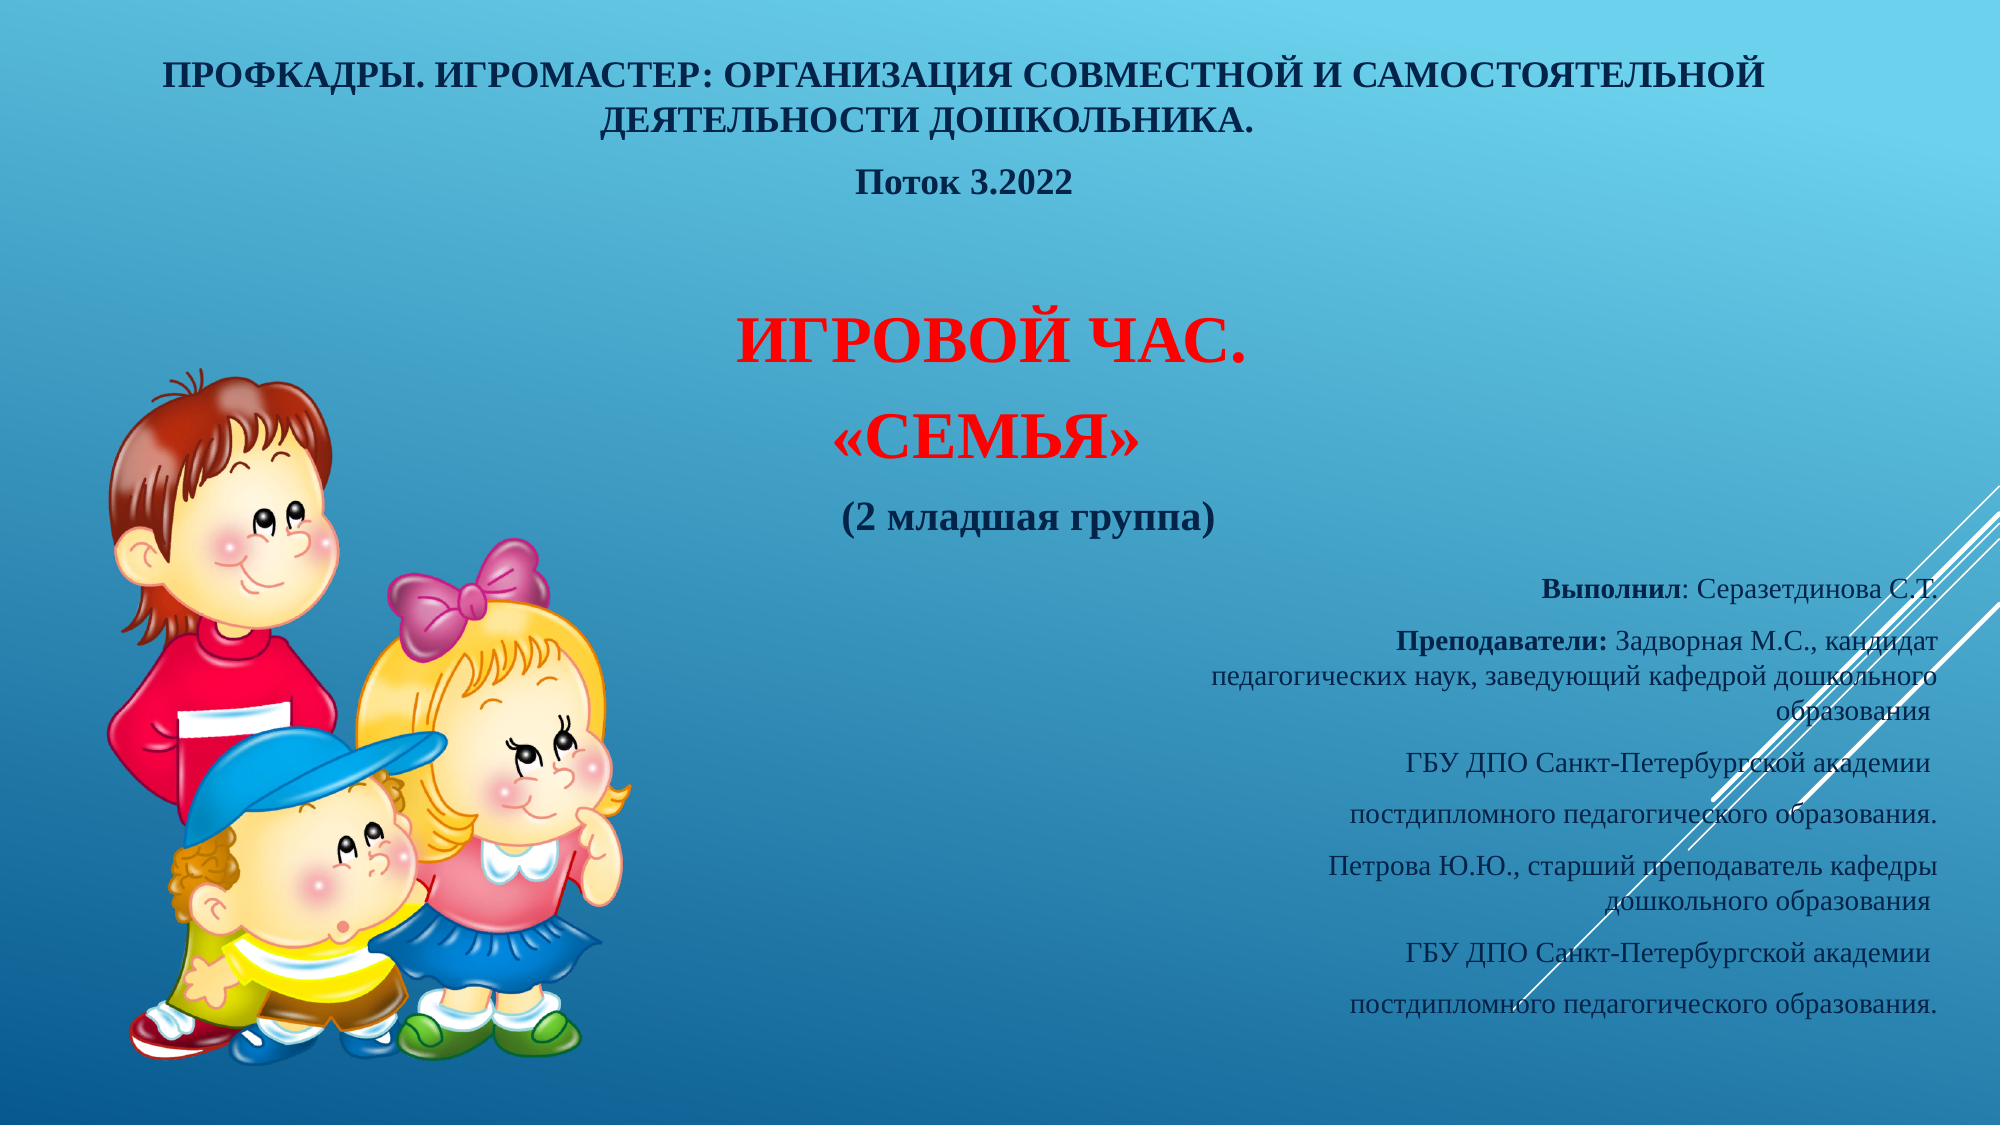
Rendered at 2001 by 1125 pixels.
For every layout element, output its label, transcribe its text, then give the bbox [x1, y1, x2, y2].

text_box ПРОФКАДРЫ. ИГРОМАСТЕР: ОРГАНИЗАЦИЯ СОВМЕСТНОЙ И САМОСТОЯТЕЛЬНОЙ ДЕЯТЕЛЬНОСТИ ДОШКОЛЬНИКА. Поток 3.2022 [0, 42, 1884, 271]
text_box Выполнил: Серазетдинова С.Т. Преподаватели: Задворная М.С., кандидат педагогических наук, заведующий кафедрой дошкольного образования ГБУ ДПО Санкт-Петербургской академии постдипломного педагогического образования. Петрова Ю.Ю., старший преподаватель кафедры дошкольного образования ГБУ ДПО Санкт-Петербургской академии постдипломного педагогического образования. [1162, 562, 1954, 1125]
text_box ИГРОВОЙ ЧАС. «СЕМЬЯ» (2 младшая группа) [660, 288, 1314, 608]
picture [74, 349, 661, 1083]
